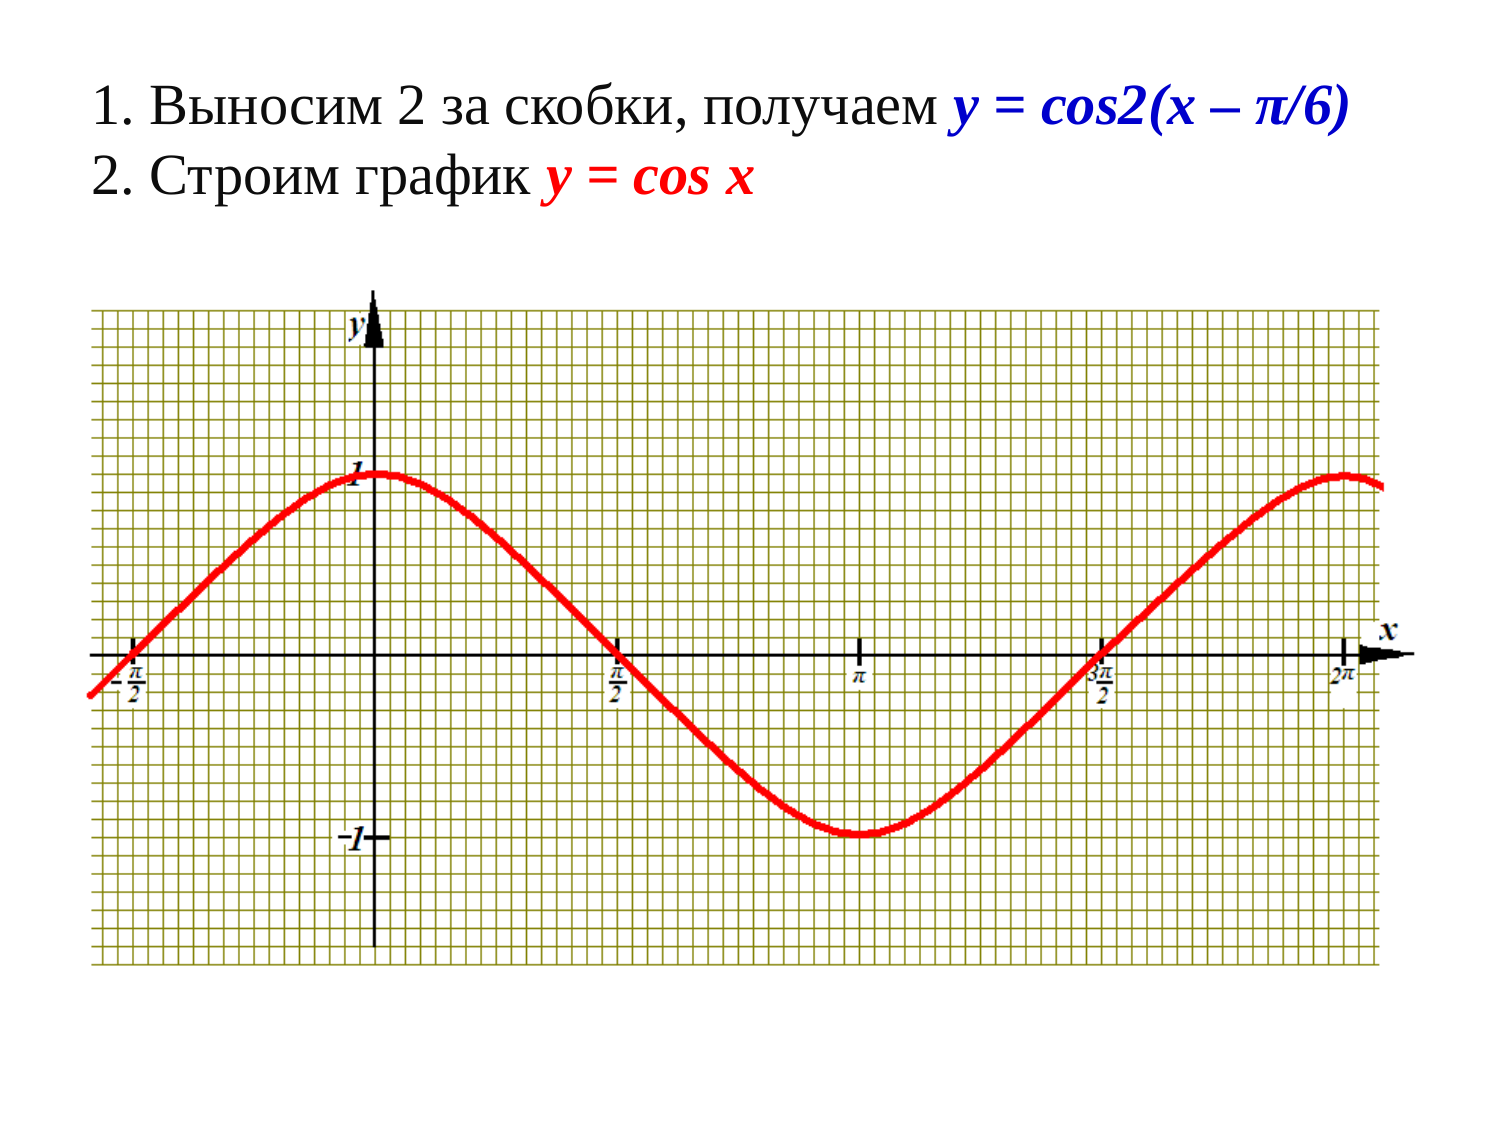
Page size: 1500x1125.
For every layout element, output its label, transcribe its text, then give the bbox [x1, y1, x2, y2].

title 1. Выносим 2 за скобки, получаем у = cos2(x – π/6) 2. Строим график у = cos x [76, 42, 1427, 231]
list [74, 280, 1426, 988]
